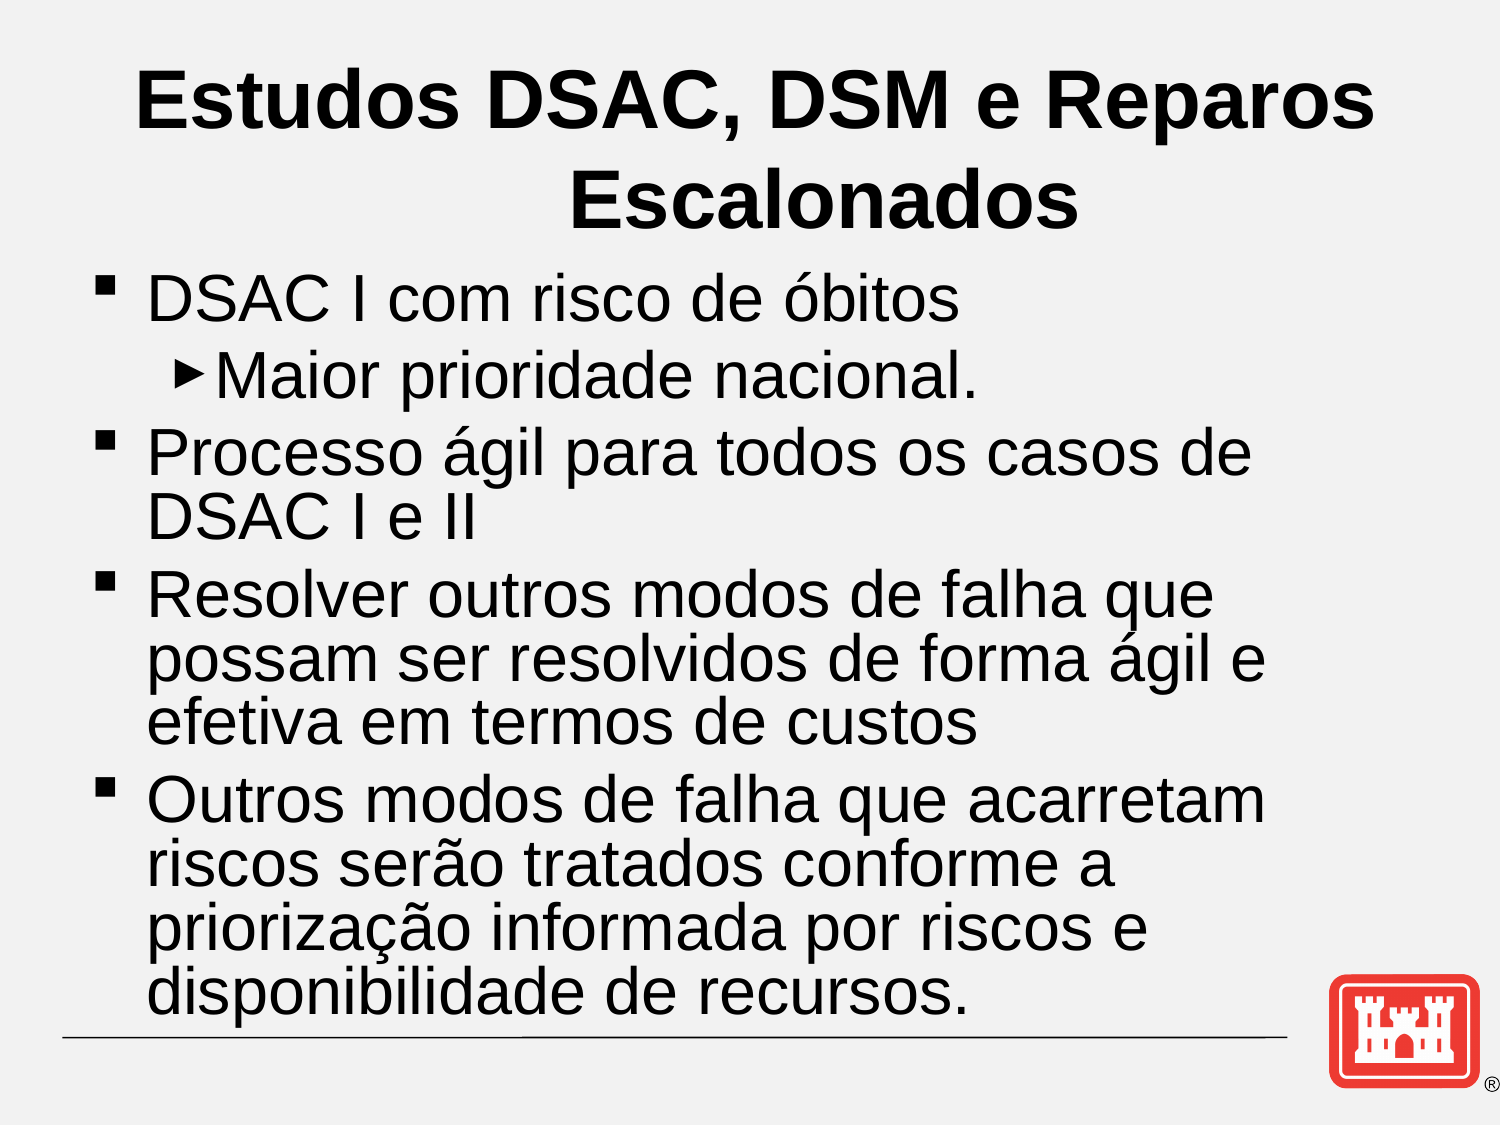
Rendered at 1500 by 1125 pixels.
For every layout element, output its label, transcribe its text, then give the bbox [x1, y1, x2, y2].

list DSAC I com risco de óbitos Maior prioridade nacional. Processo ágil para todos os casos de DSAC I e II Resolver outros modos de falha que possam ser resolvidos de forma ágil e efetiva em termos de custos Outros modos de falha que acarretam riscos serão tratados conforme a priorização informada por riscos e disponibilidade de recursos. [74, 262, 1426, 1088]
picture [1329, 974, 1500, 1092]
title Estudos DSAC, DSM e Reparos Escalonados [37, 37, 1476, 263]
